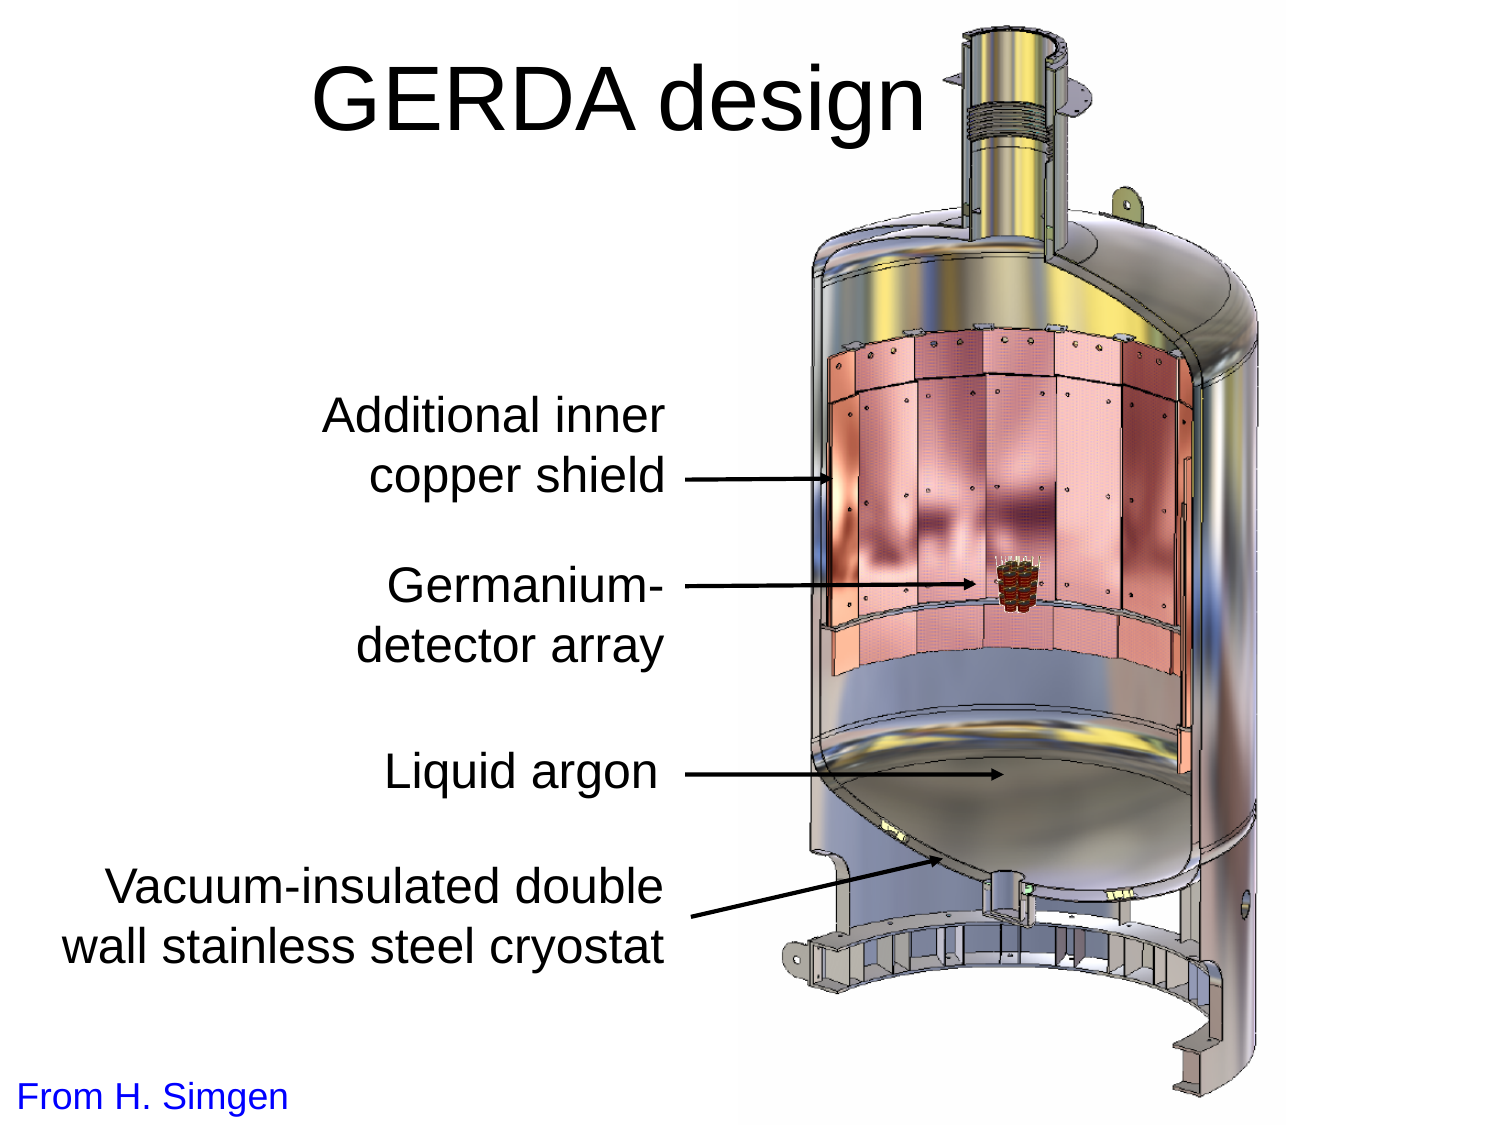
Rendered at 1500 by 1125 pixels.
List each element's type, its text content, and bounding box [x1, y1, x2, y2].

text_box Germanium-detector array [259, 544, 680, 680]
text_box Vacuum-insulated double wall stainless steel cryostat [23, 846, 680, 981]
picture [738, 0, 1286, 1125]
title GERDA design [0, 38, 733, 150]
text_box From H. Simgen [1, 1064, 305, 1125]
text_box Additional inner copper shield [214, 374, 681, 510]
text_box Liquid argon [253, 731, 674, 807]
